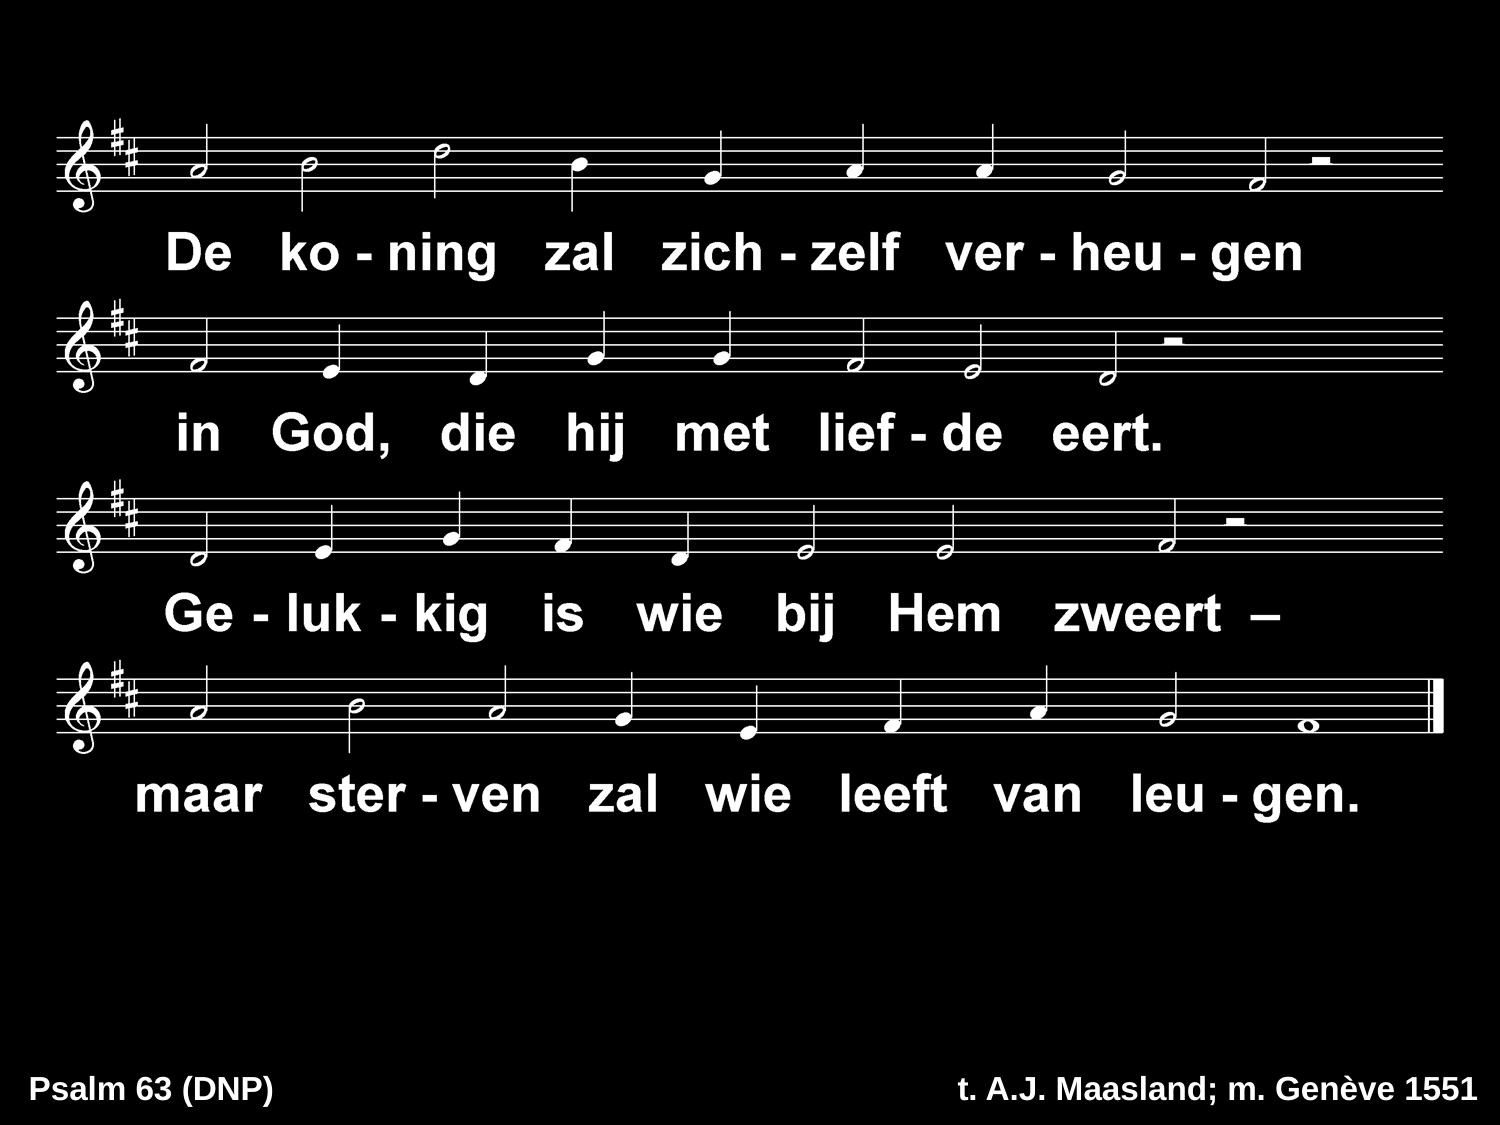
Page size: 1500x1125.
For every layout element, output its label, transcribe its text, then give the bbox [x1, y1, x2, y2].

picture [42, 103, 1458, 837]
text_box Psalm 63 (DNP) t. A.J. Maasland; m. Genève 1551 [13, 1059, 1495, 1115]
